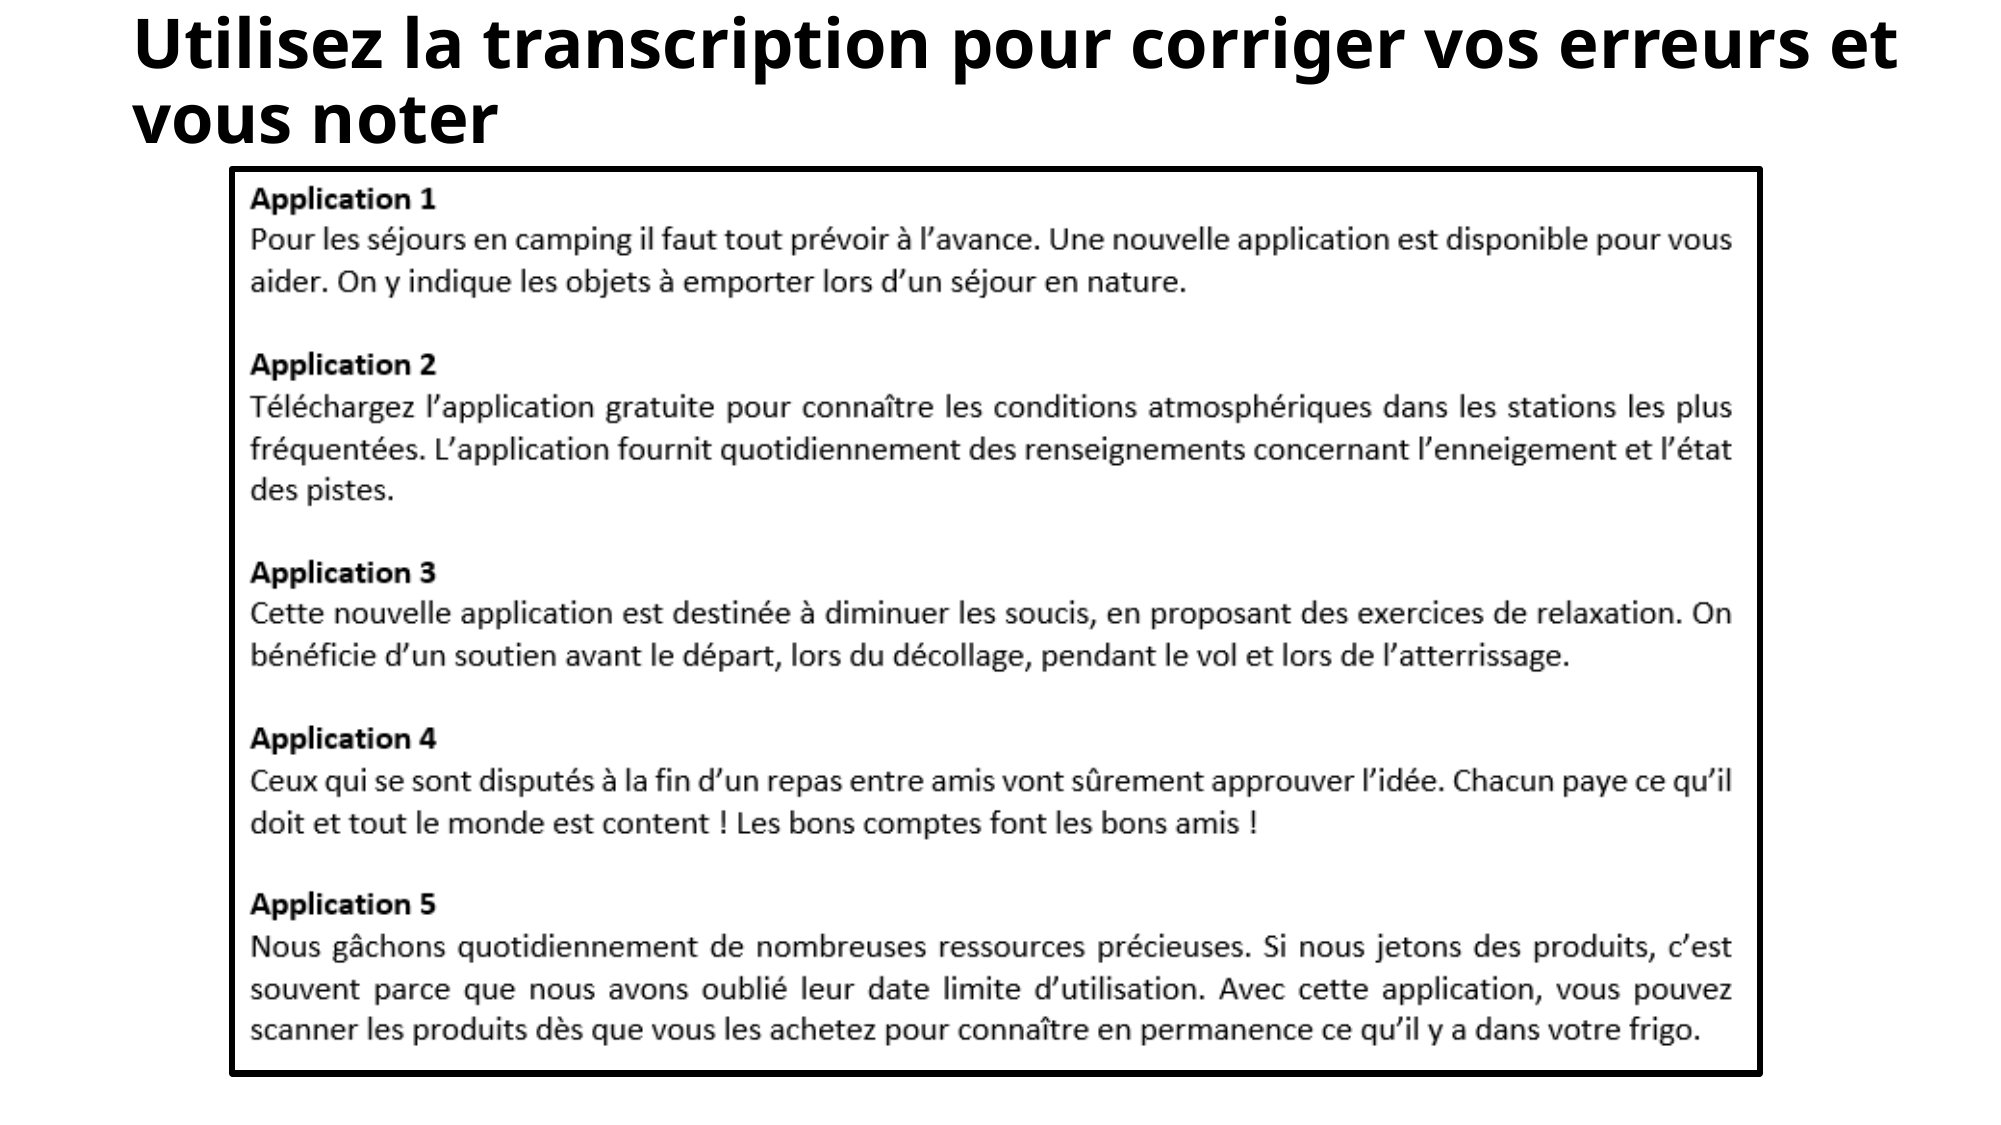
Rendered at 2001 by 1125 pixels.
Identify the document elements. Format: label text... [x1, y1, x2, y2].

title Utilisez la transcription pour corriger vos erreurs et vous noter [117, 0, 1957, 193]
picture [235, 171, 1757, 1071]
